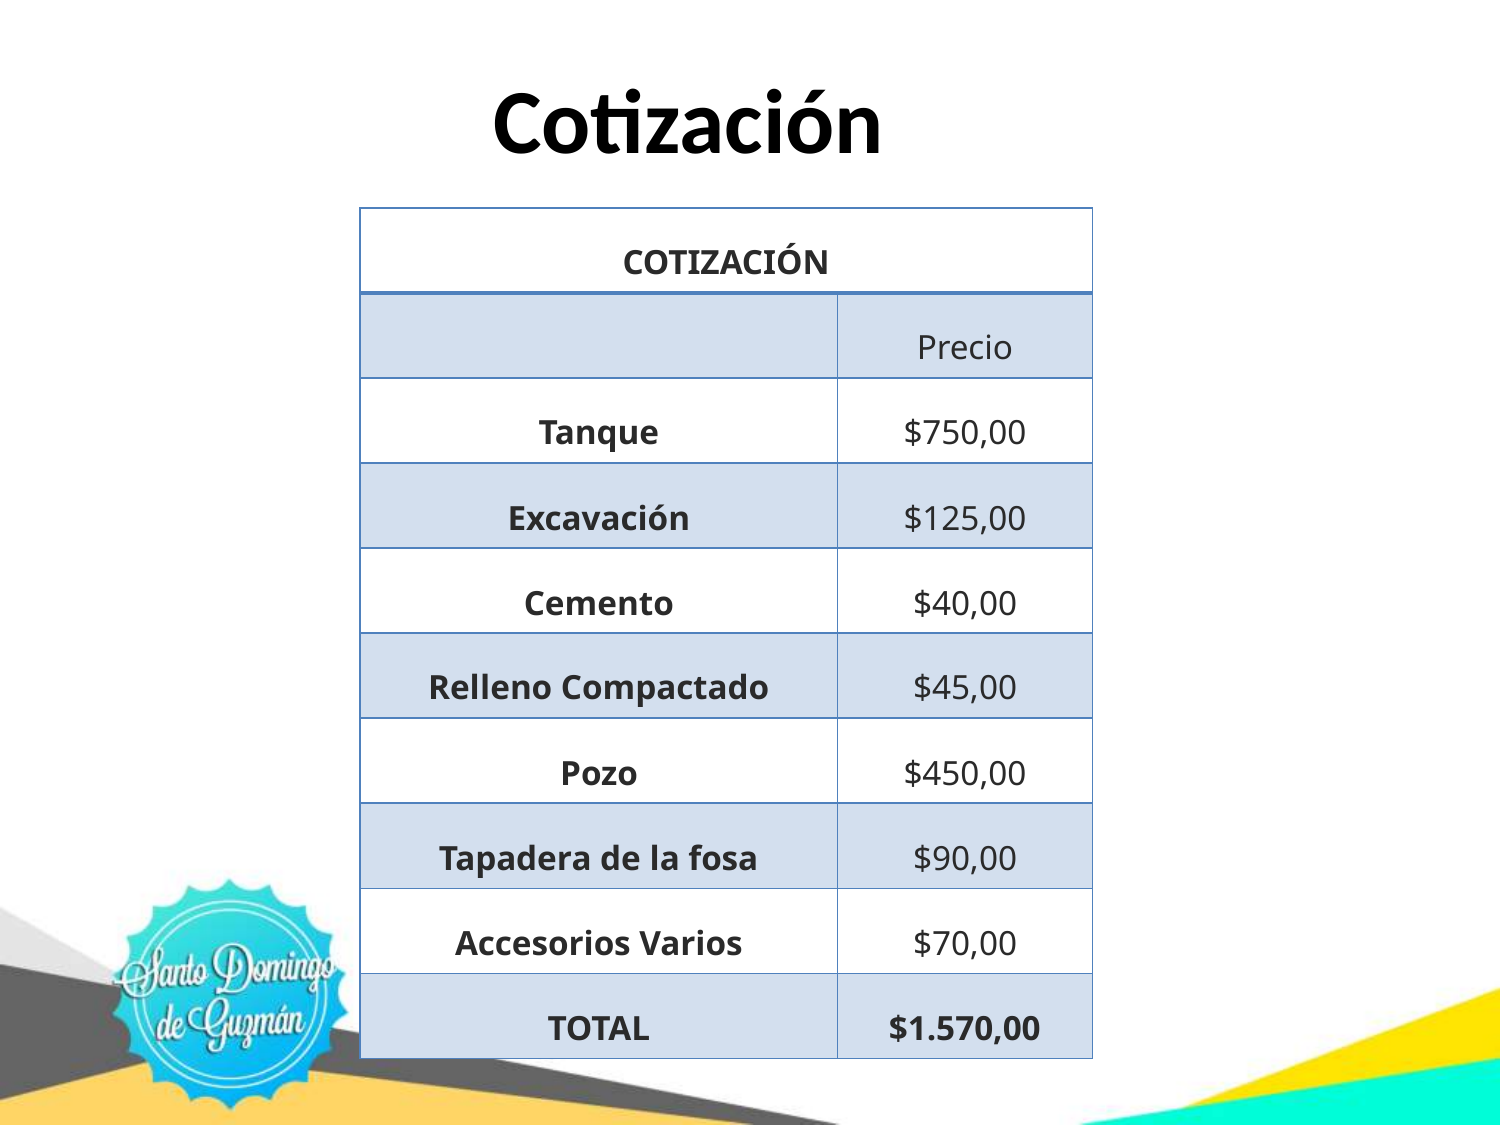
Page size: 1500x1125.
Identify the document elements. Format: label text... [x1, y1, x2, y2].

table_cell [361, 295, 837, 377]
table_cell Tapadera de la fosa [361, 804, 837, 888]
table_header COTIZACIÓN [361, 209, 1092, 291]
table_cell TOTAL [361, 974, 837, 1058]
table_cell $90,00 [838, 804, 1092, 888]
table_cell $750,00 [838, 379, 1092, 462]
table_cell Excavación [361, 464, 837, 547]
table_cell $450,00 [838, 719, 1092, 802]
text_box Cotización [478, 54, 1500, 180]
table_cell $70,00 [838, 889, 1092, 973]
table_cell Pozo [361, 719, 837, 802]
table_cell Tanque [361, 379, 837, 462]
table_cell $40,00 [838, 549, 1092, 632]
table_cell Accesorios Varios [361, 889, 837, 973]
table_cell $1.570,00 [838, 974, 1092, 1058]
table_cell Relleno Compactado [361, 634, 837, 717]
table_cell $125,00 [838, 464, 1092, 547]
table_cell Precio [838, 295, 1092, 377]
table_cell Cemento [361, 549, 837, 632]
picture [0, 0, 1500, 1125]
table_cell $45,00 [838, 634, 1092, 717]
